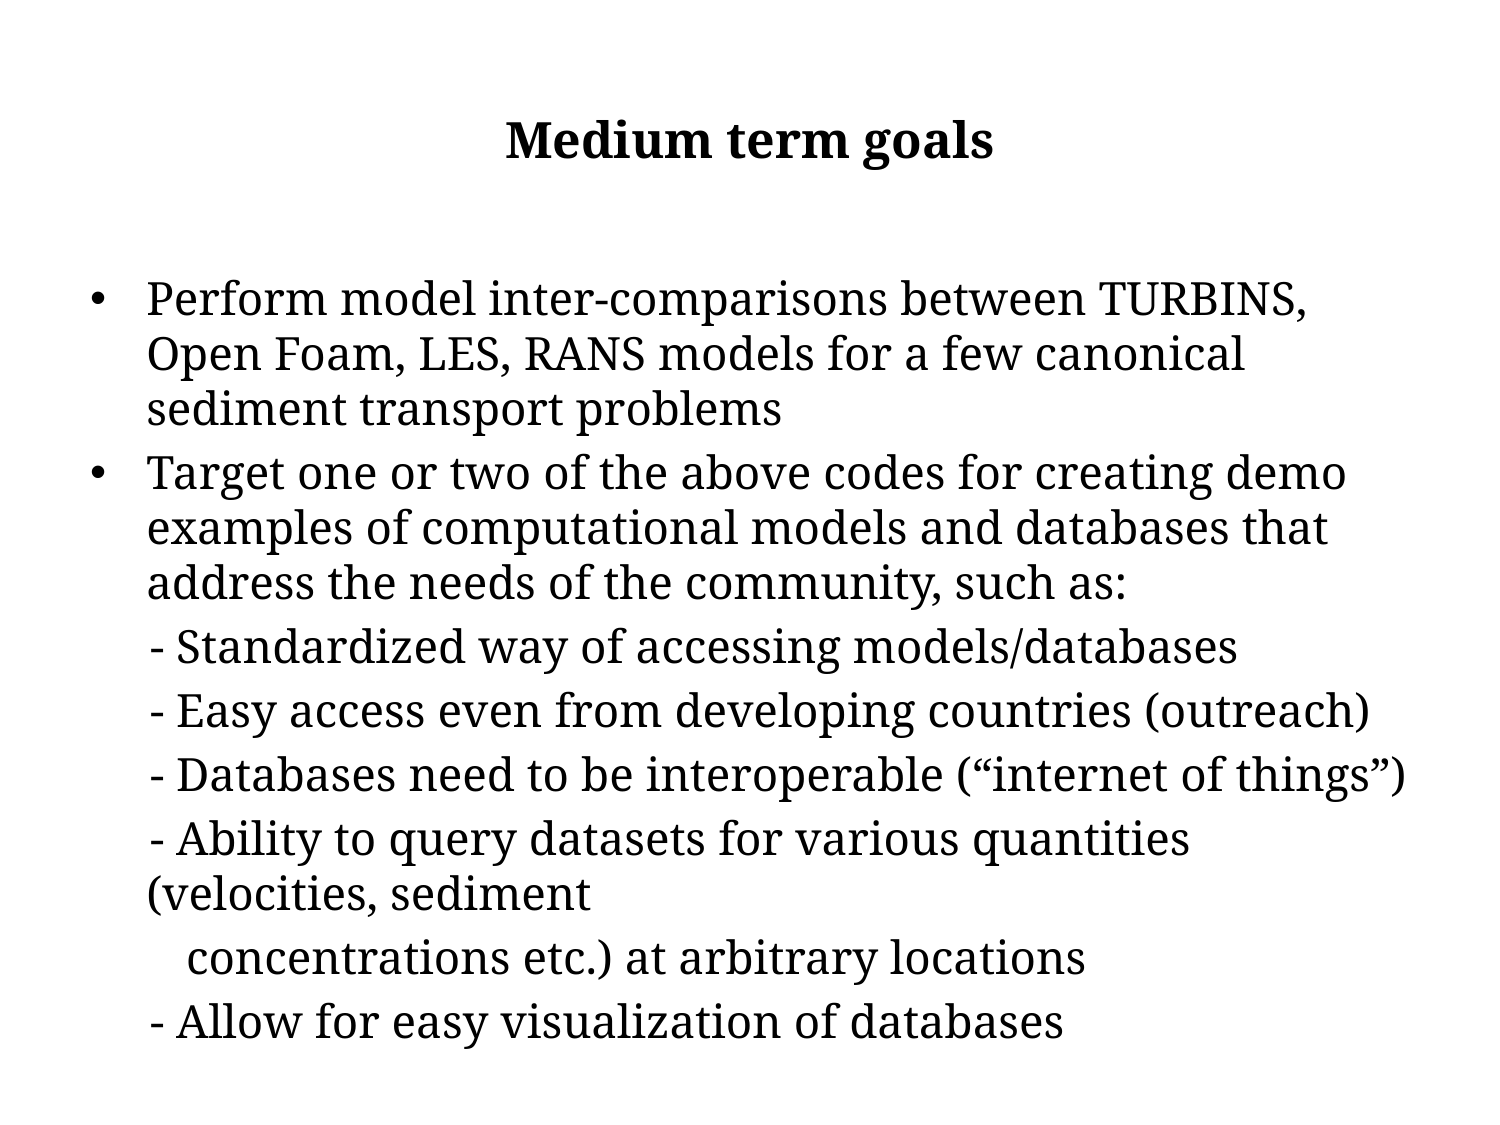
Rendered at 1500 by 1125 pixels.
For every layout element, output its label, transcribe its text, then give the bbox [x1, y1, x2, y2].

title Medium term goals [75, 45, 1425, 233]
list Perform model inter-comparisons between TURBINS, Open Foam, LES, RANS models for a few canonical sediment transport problems Target one or two of the above codes for creating demo examples of computational models and databases that address the needs of the community, such as: - Standardized way of accessing models/databases - Easy access even from developing countries (outreach) - Databases need to be interoperable (“internet of things”) - Ability to query datasets for various quantities (velocities, sediment concentrations etc.) at arbitrary locations - Allow for easy visualization of databases [75, 262, 1425, 1125]
